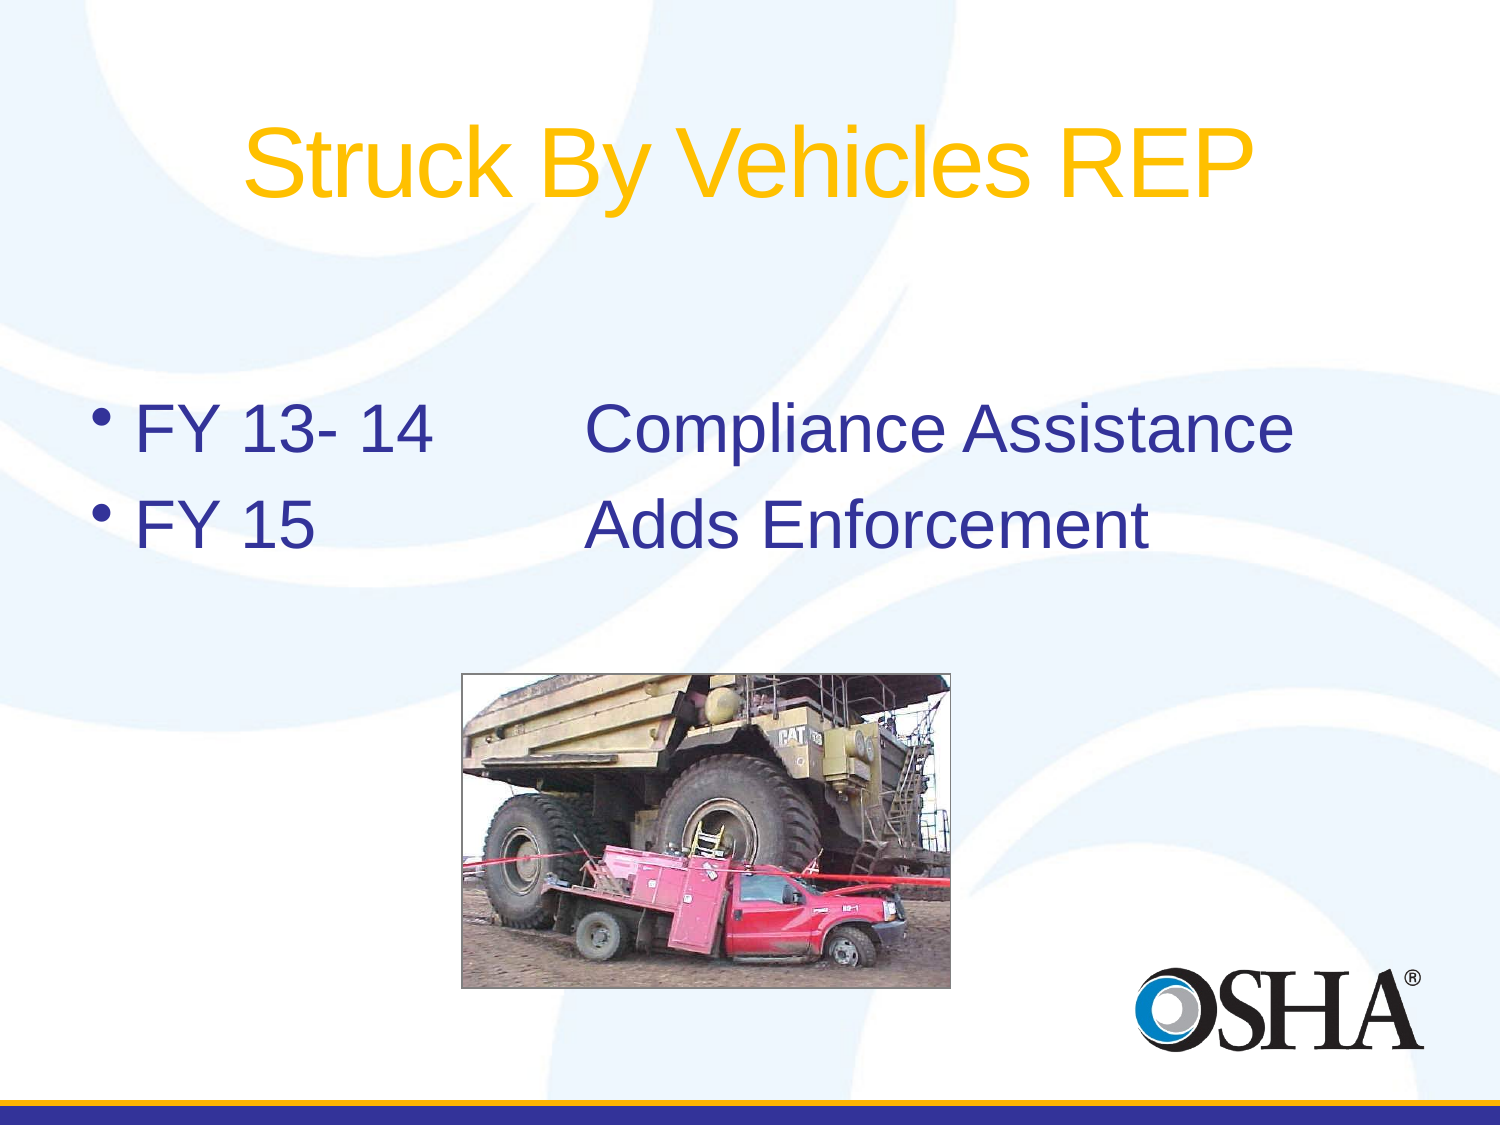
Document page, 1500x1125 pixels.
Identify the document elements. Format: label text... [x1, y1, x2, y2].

list FY 13- 14 Compliance Assistance FY 15 Adds Enforcement [75, 376, 1425, 969]
picture [0, 0, 1500, 1100]
title Struck By Vehicles REP [75, 24, 1425, 225]
